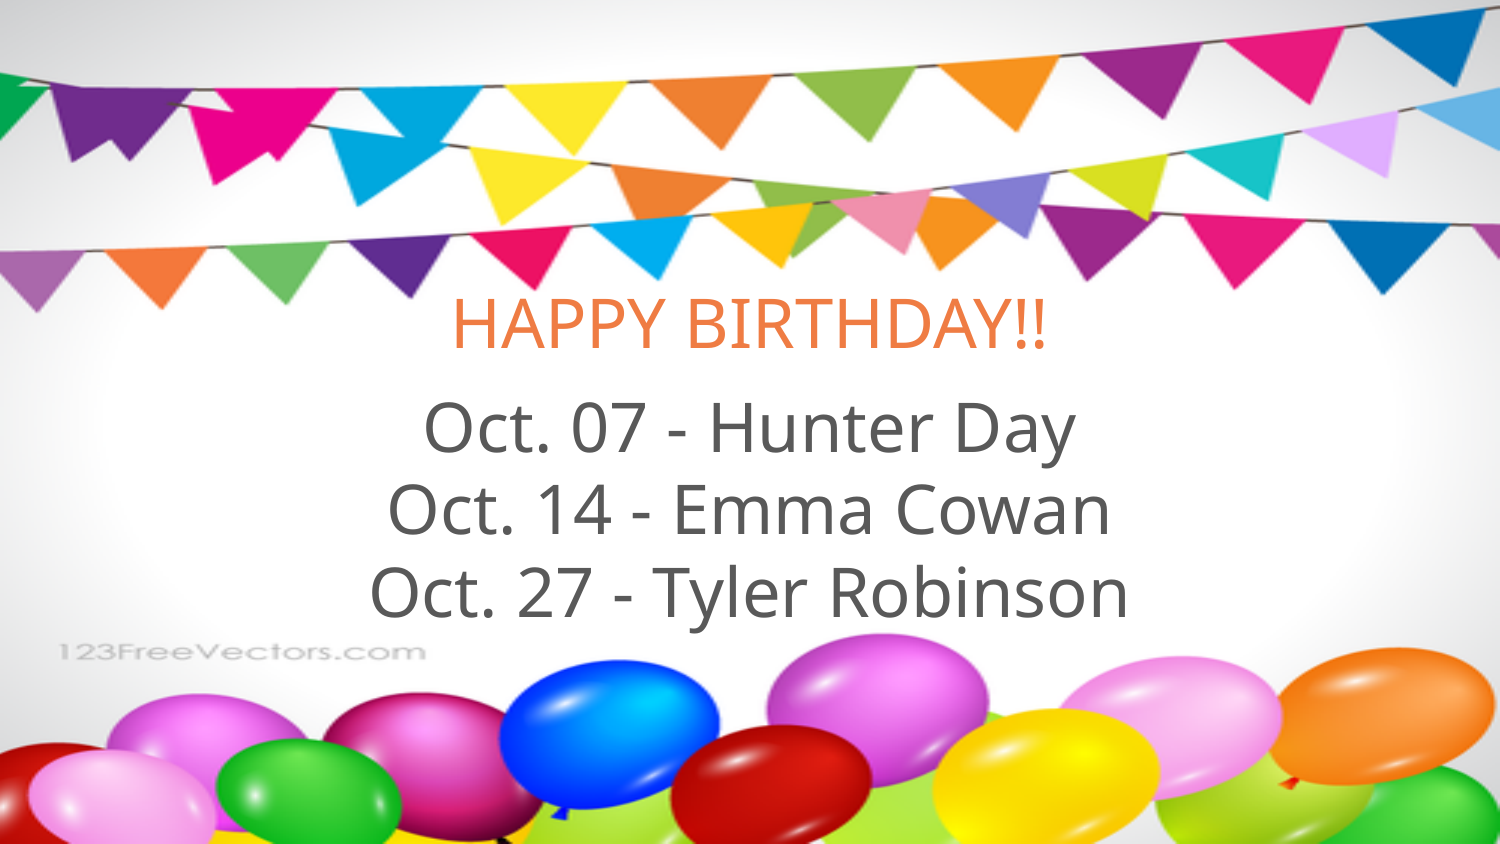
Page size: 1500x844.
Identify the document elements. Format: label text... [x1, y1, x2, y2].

picture [0, 0, 1500, 265]
subtitle Oct. 07 - Hunter Day Oct. 14 - Emma Cowan Oct. 27 - Tyler Robinson [0, 402, 1500, 667]
text_box HAPPY BIRTHDAY!! [0, 265, 1500, 402]
picture [0, 667, 1500, 844]
